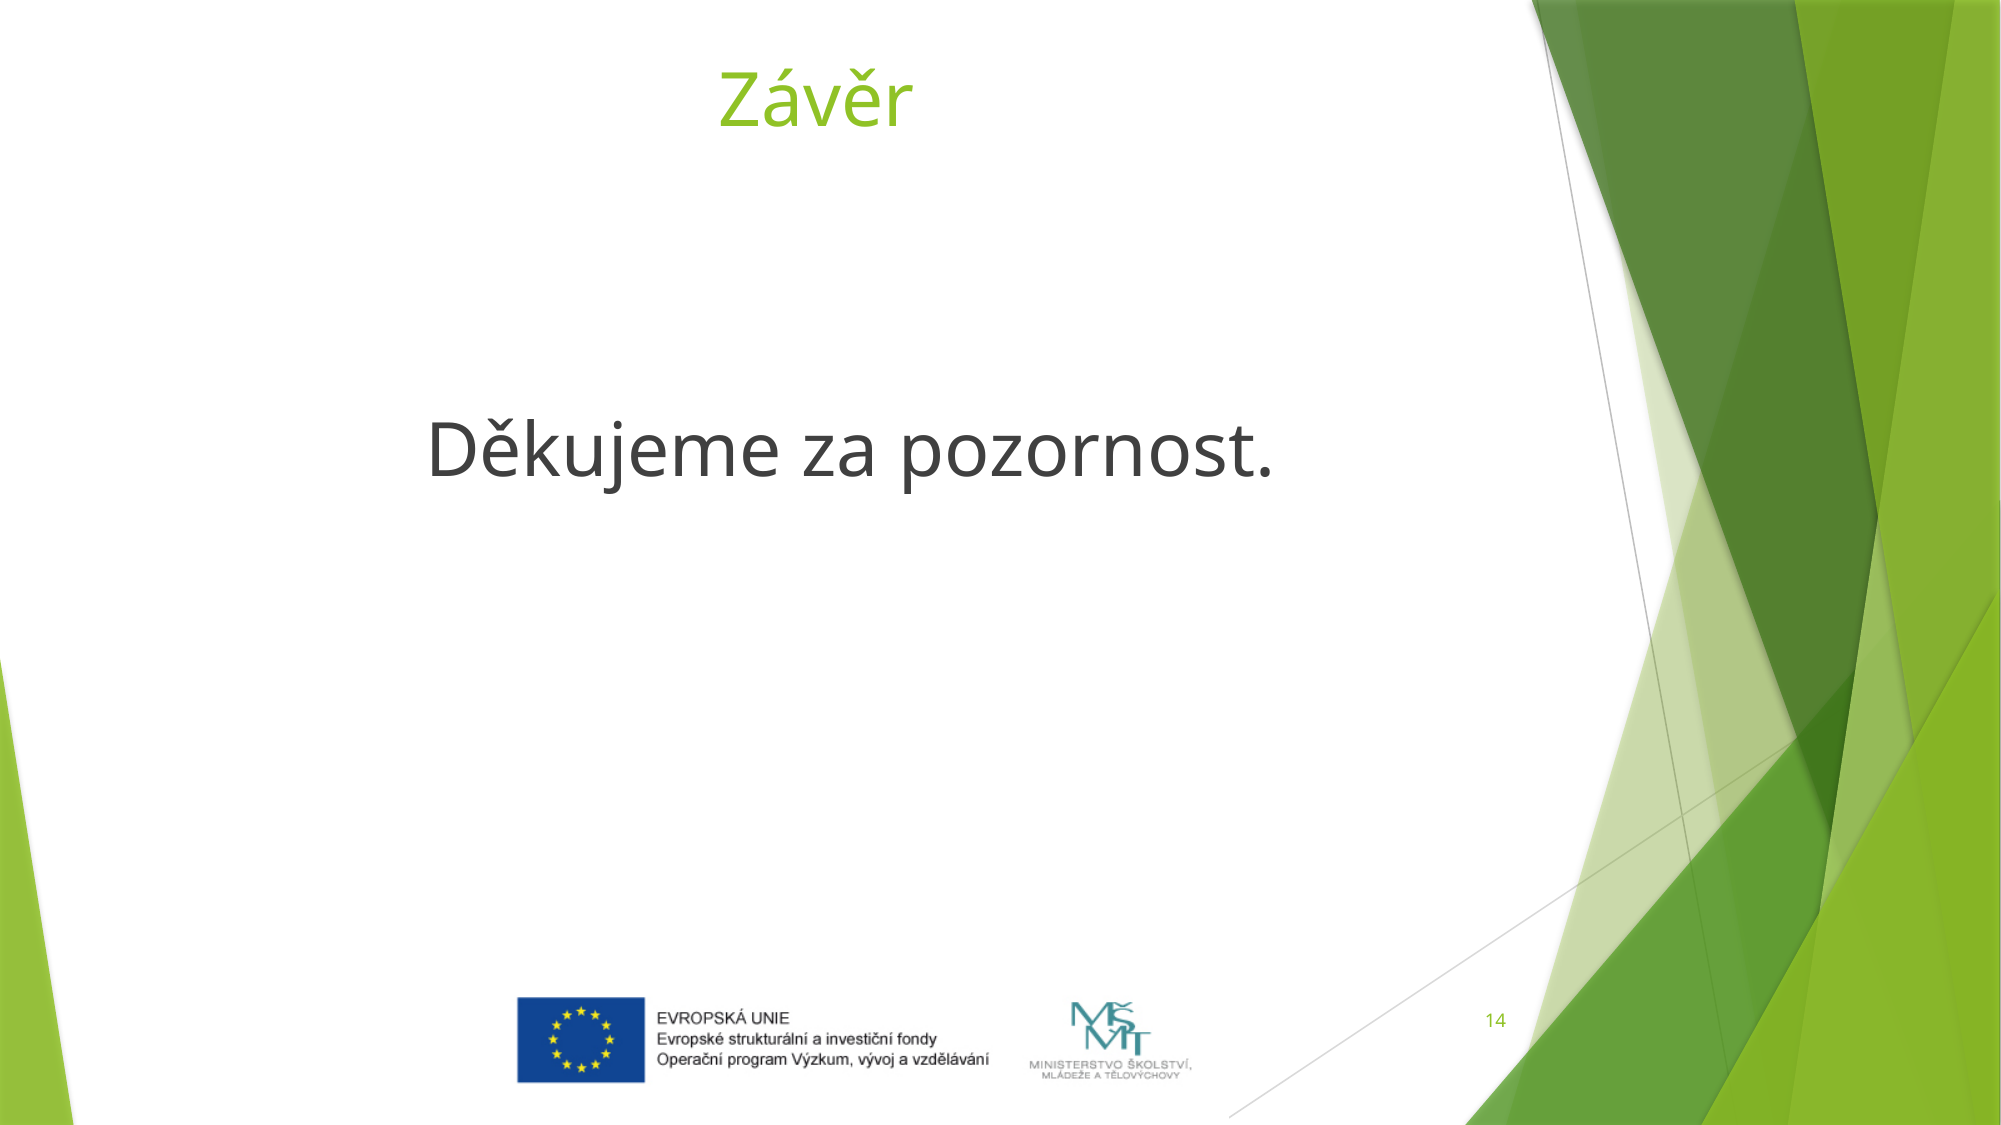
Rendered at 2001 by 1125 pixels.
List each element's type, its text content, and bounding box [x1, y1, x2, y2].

slide_number 14 [1409, 991, 1522, 1051]
picture [471, 955, 1230, 1125]
title Závěr [111, 43, 1522, 176]
list Děkujeme za pozornost. [145, 393, 1556, 563]
